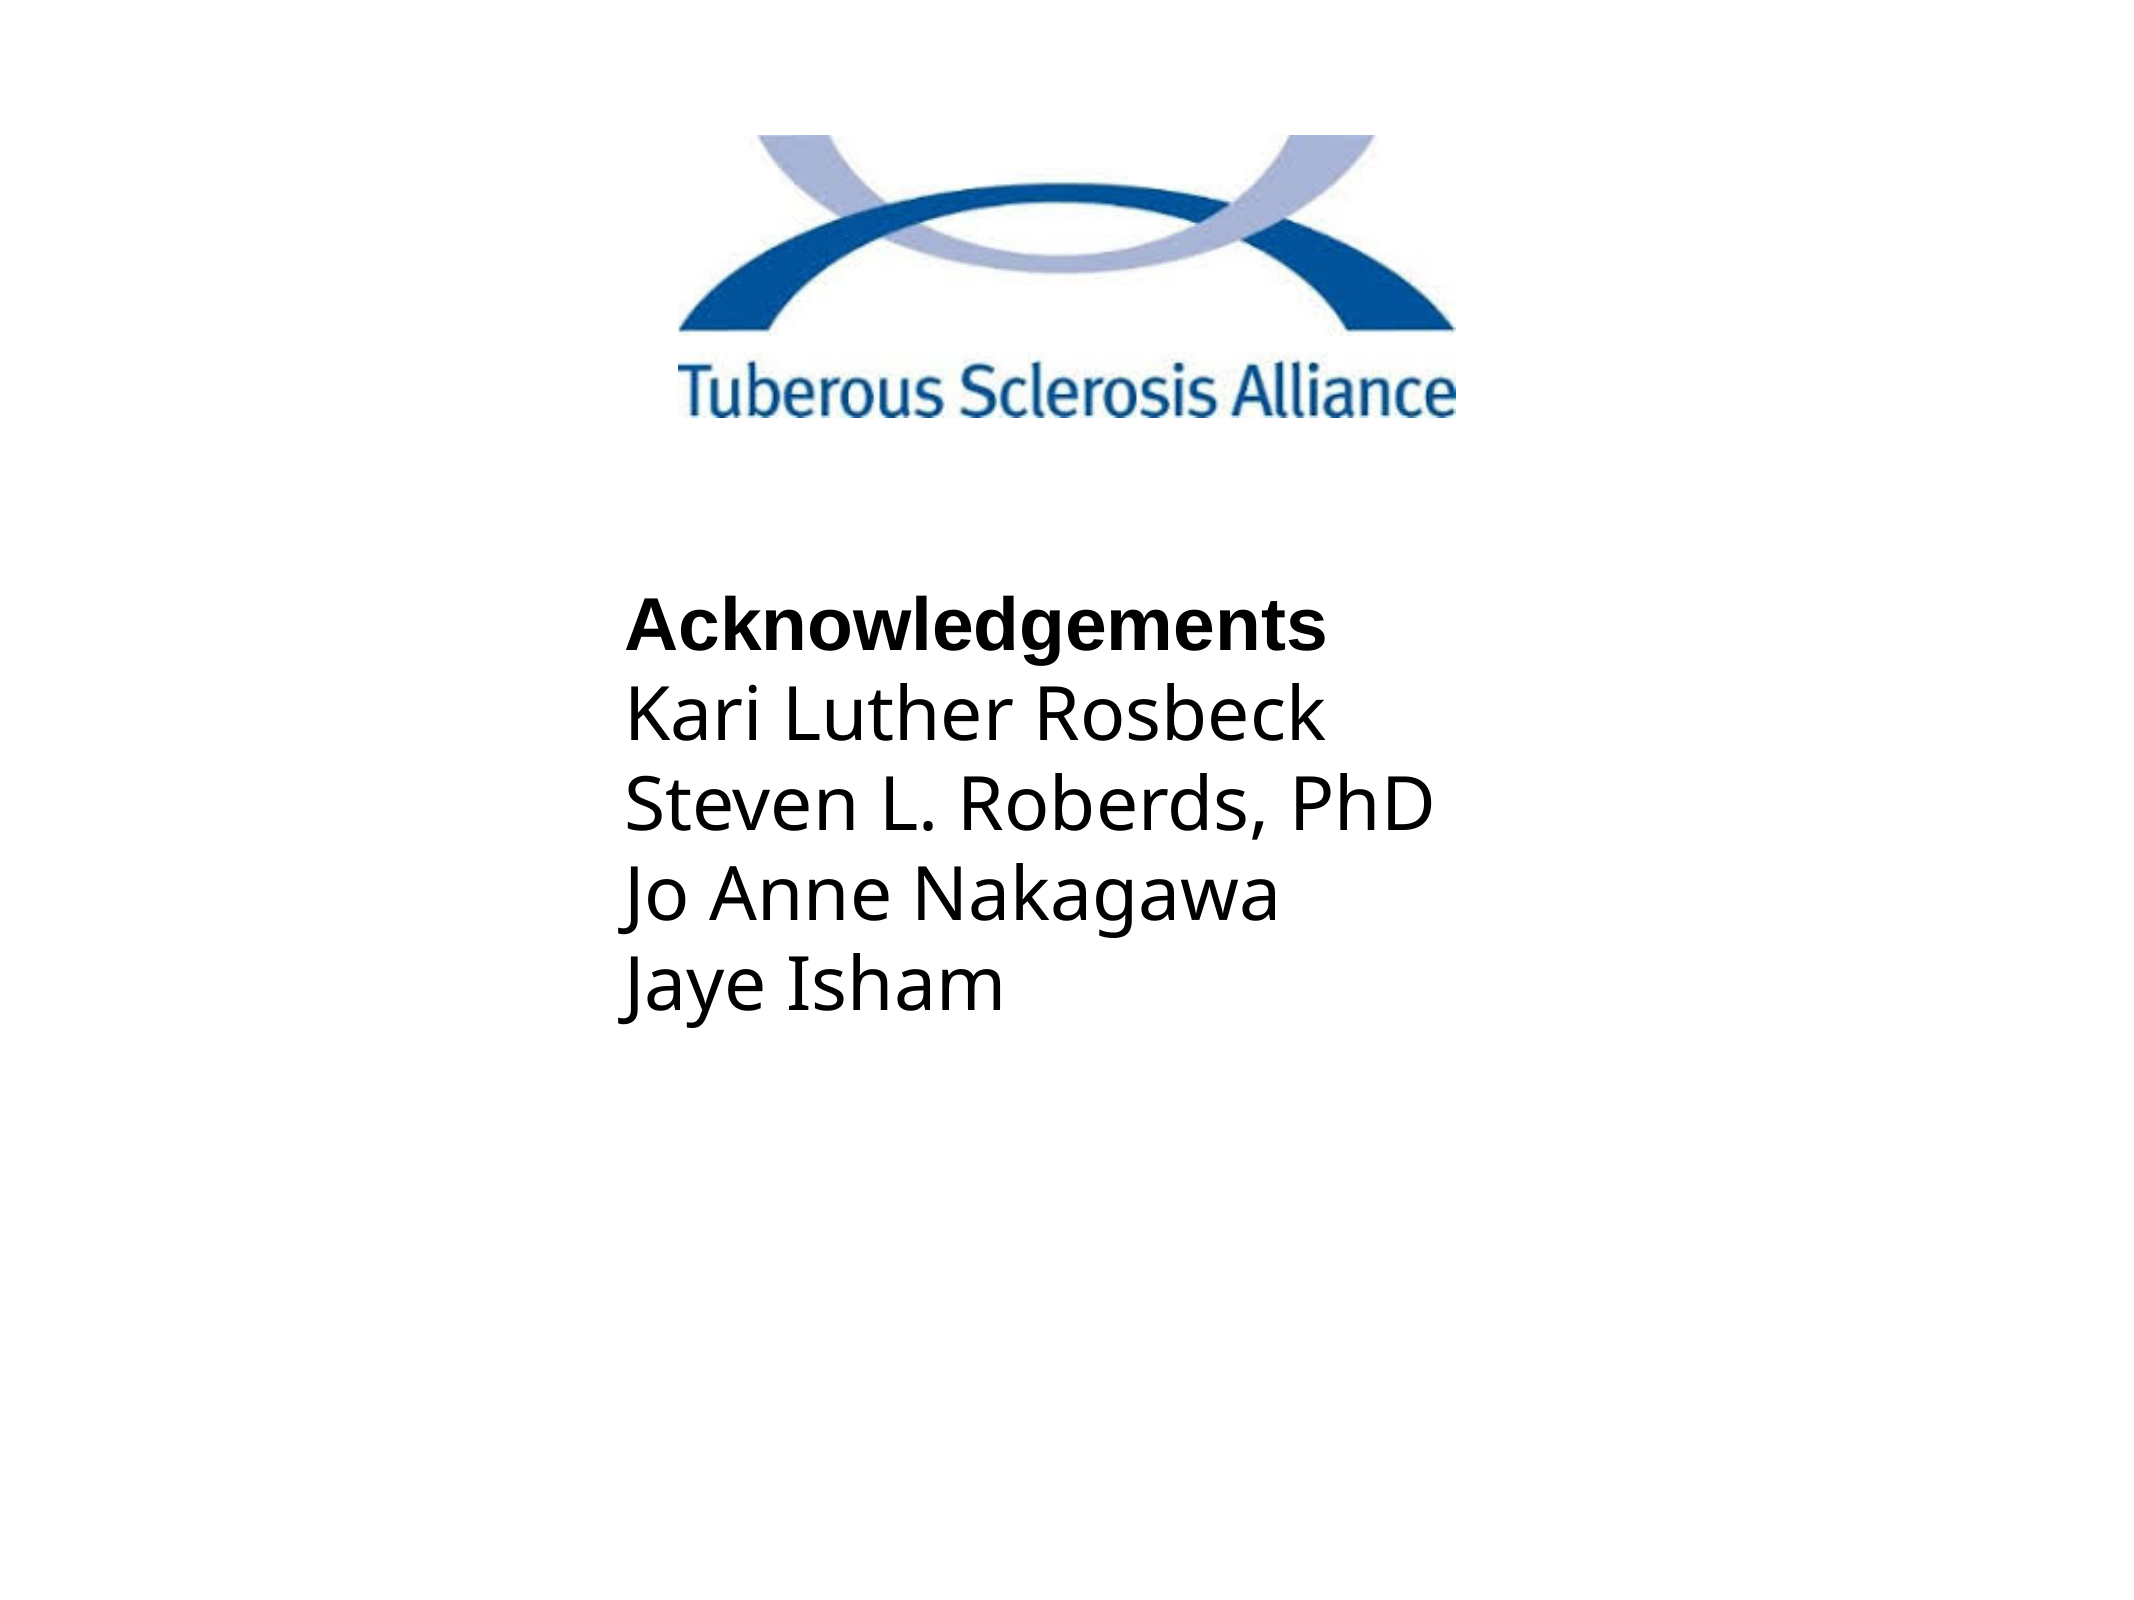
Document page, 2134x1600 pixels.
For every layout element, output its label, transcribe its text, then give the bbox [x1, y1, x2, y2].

text_box Acknowledgements Kari Luther Rosbeck Steven L. Roberds, PhD Jo Anne Nakagawa Jaye Isham [615, 566, 1445, 1034]
picture [677, 135, 1456, 418]
